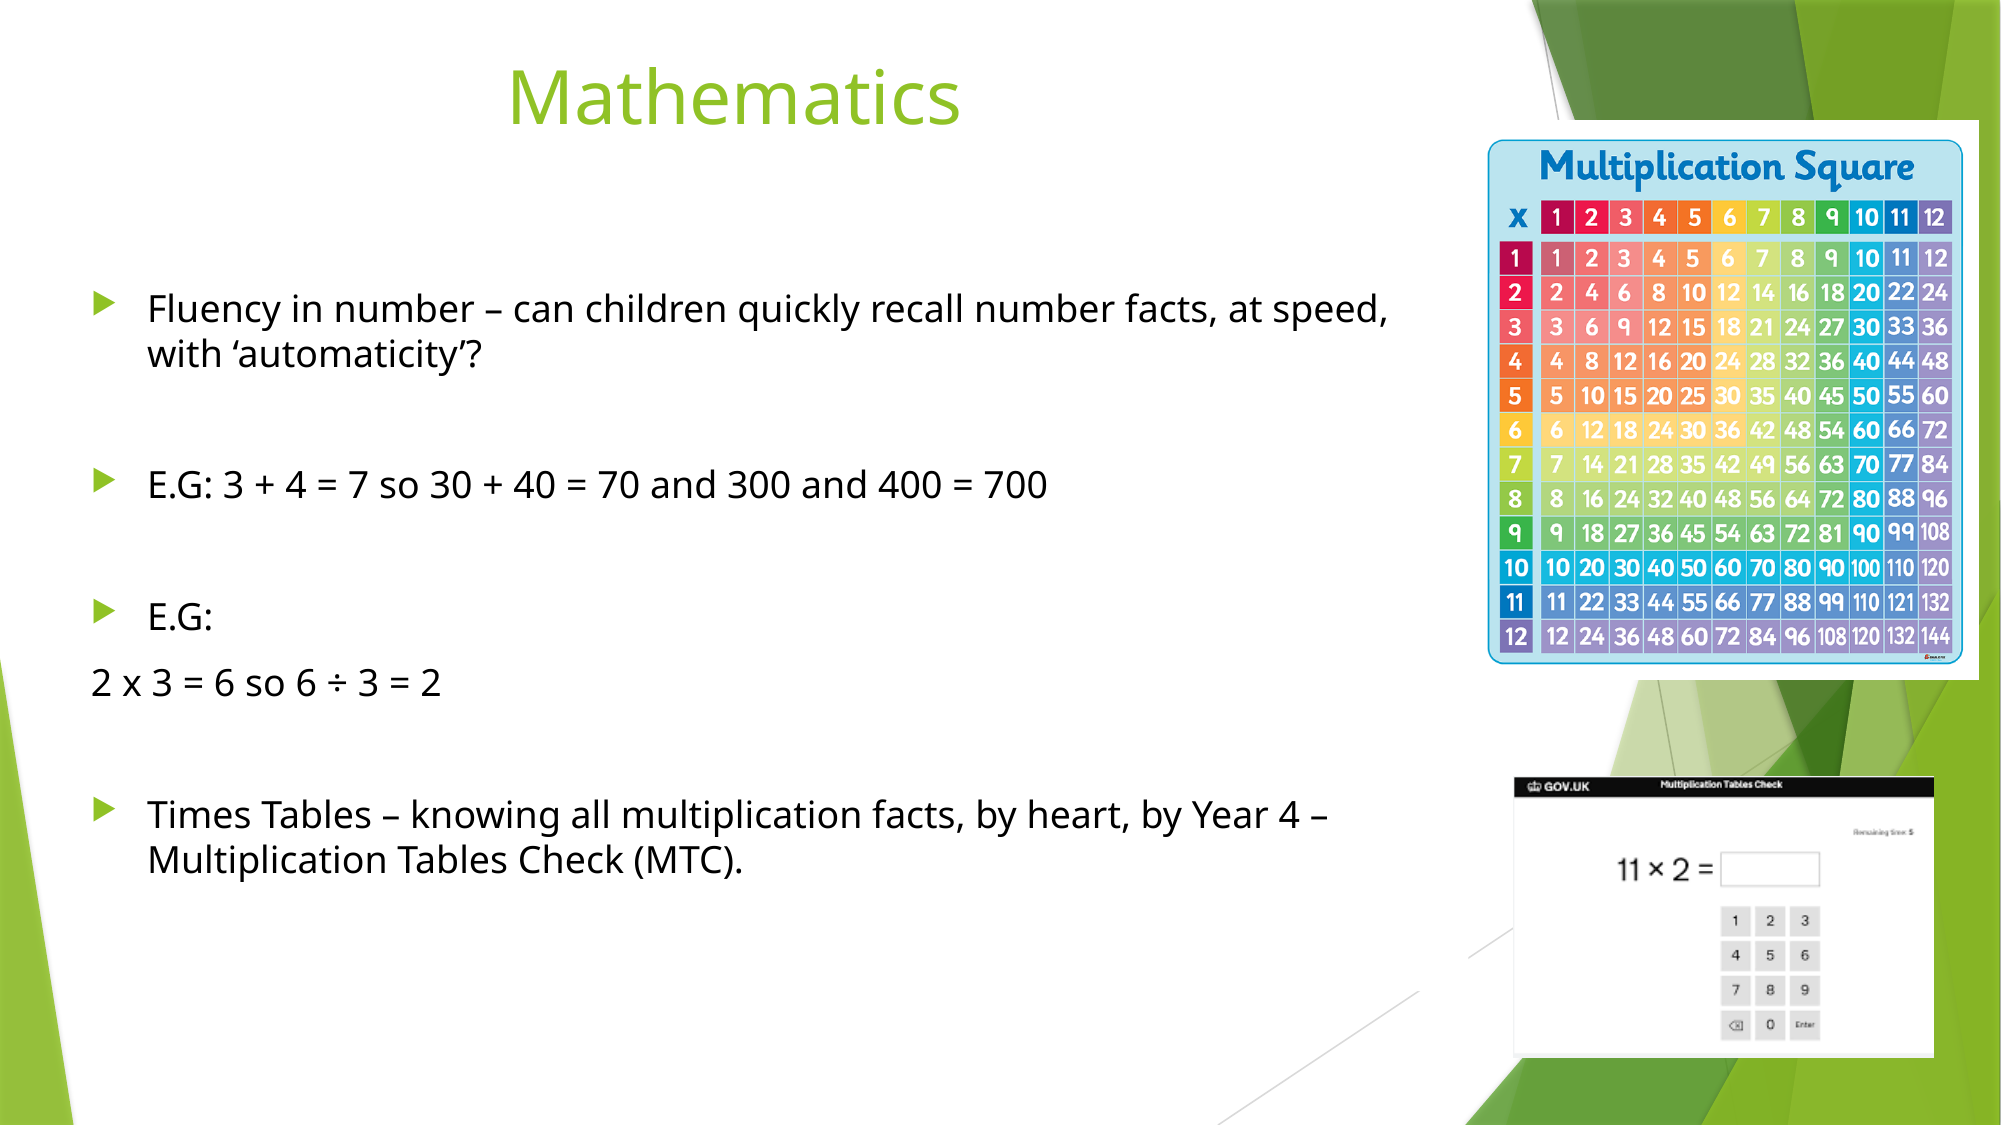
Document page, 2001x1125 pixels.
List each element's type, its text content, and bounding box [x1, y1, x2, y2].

list Fluency in number – can children quickly recall number facts, at speed, with ‘automaticity’? E.G: 3 + 4 = 7 so 30 + 40 = 70 and 300 and 400 = 700 E.G: 2 x 3 = 6 so 6 ÷ 3 = 2 Times Tables – knowing all multiplication facts, by heart, by Year 4 – Multiplication Tables Check (MTC). [75, 277, 1469, 992]
title Mathematics [37, 42, 1451, 260]
picture [1467, 120, 1980, 681]
picture [1513, 776, 1935, 1059]
